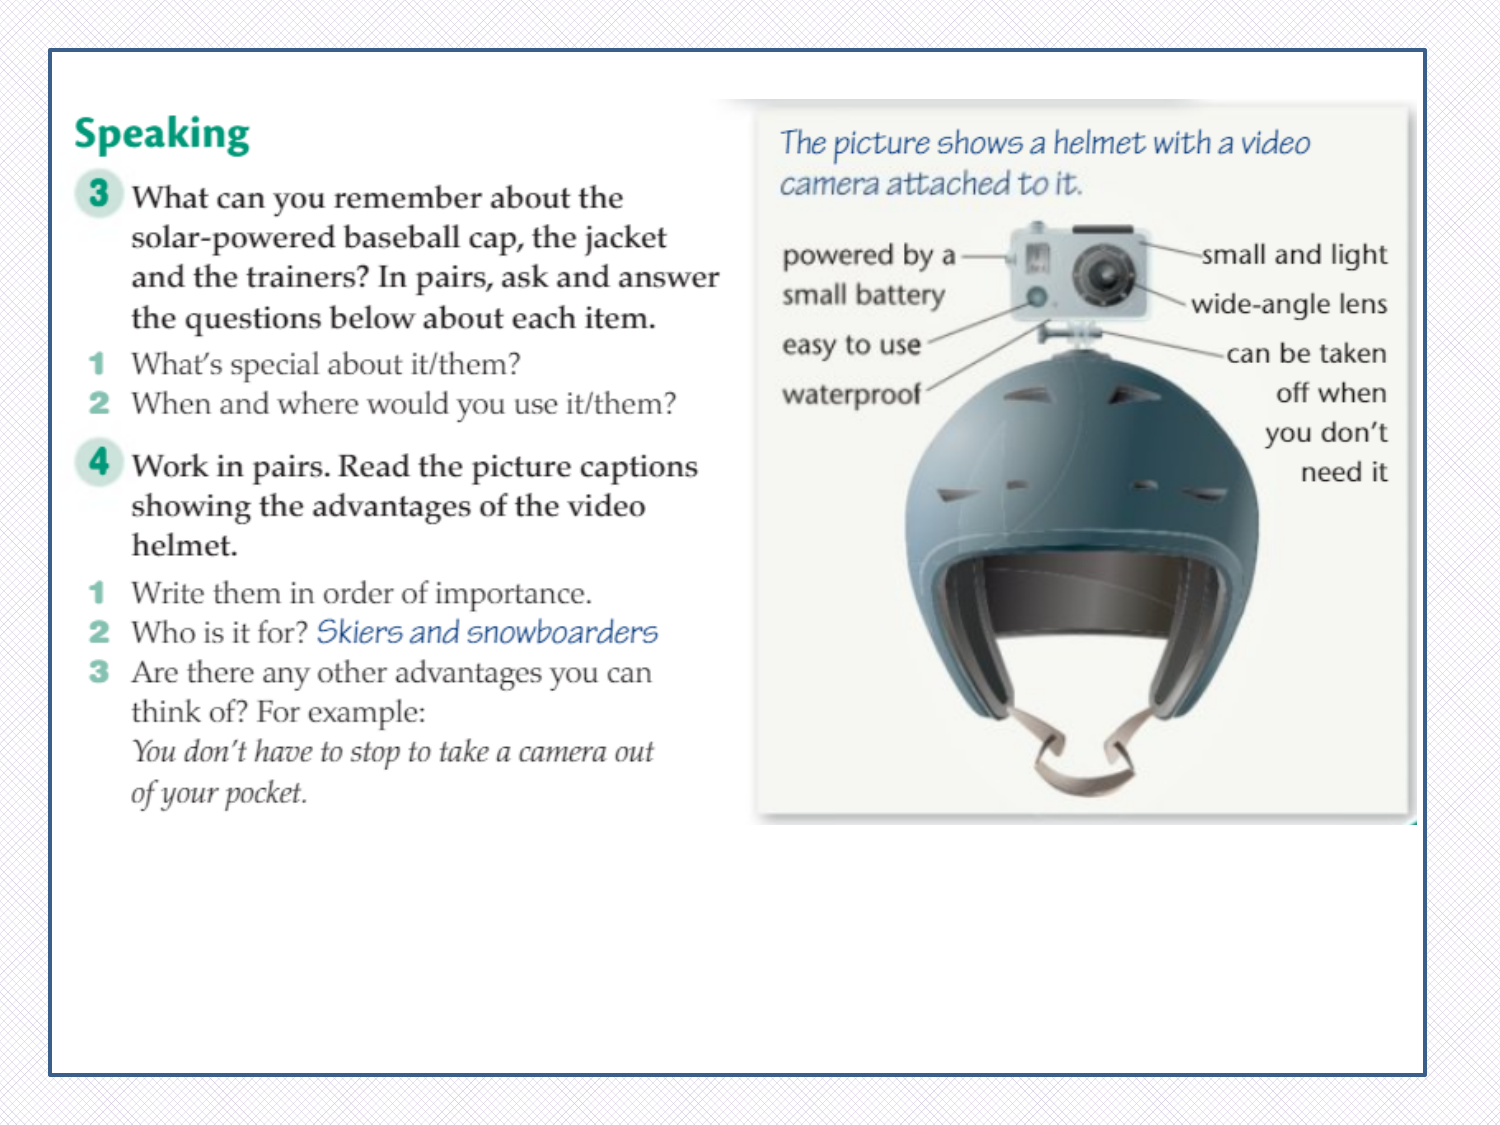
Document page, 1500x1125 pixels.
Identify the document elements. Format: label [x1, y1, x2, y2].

text_box [48, 48, 1427, 1077]
picture [54, 99, 1418, 826]
